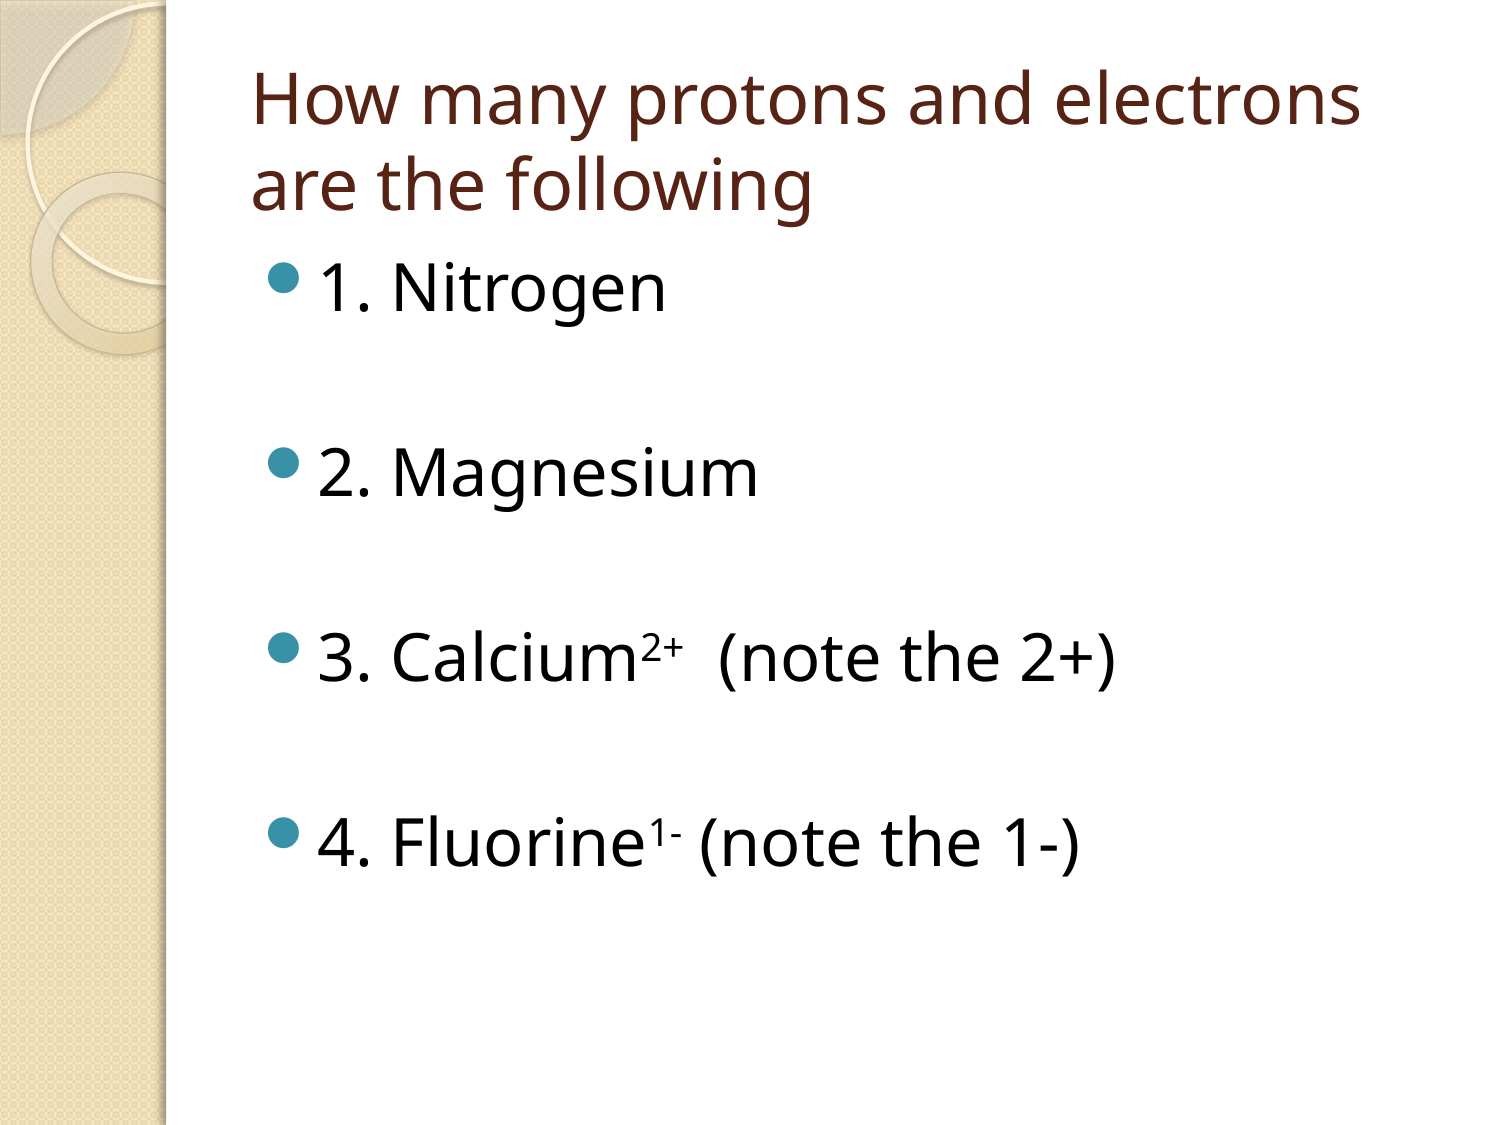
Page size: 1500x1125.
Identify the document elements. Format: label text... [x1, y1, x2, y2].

title How many protons and electrons are the following [235, 45, 1466, 233]
list 1. Nitrogen 2. Magnesium 3. Calcium2+ (note the 2+) 4. Fluorine1- (note the 1-) [235, 237, 1466, 1025]
